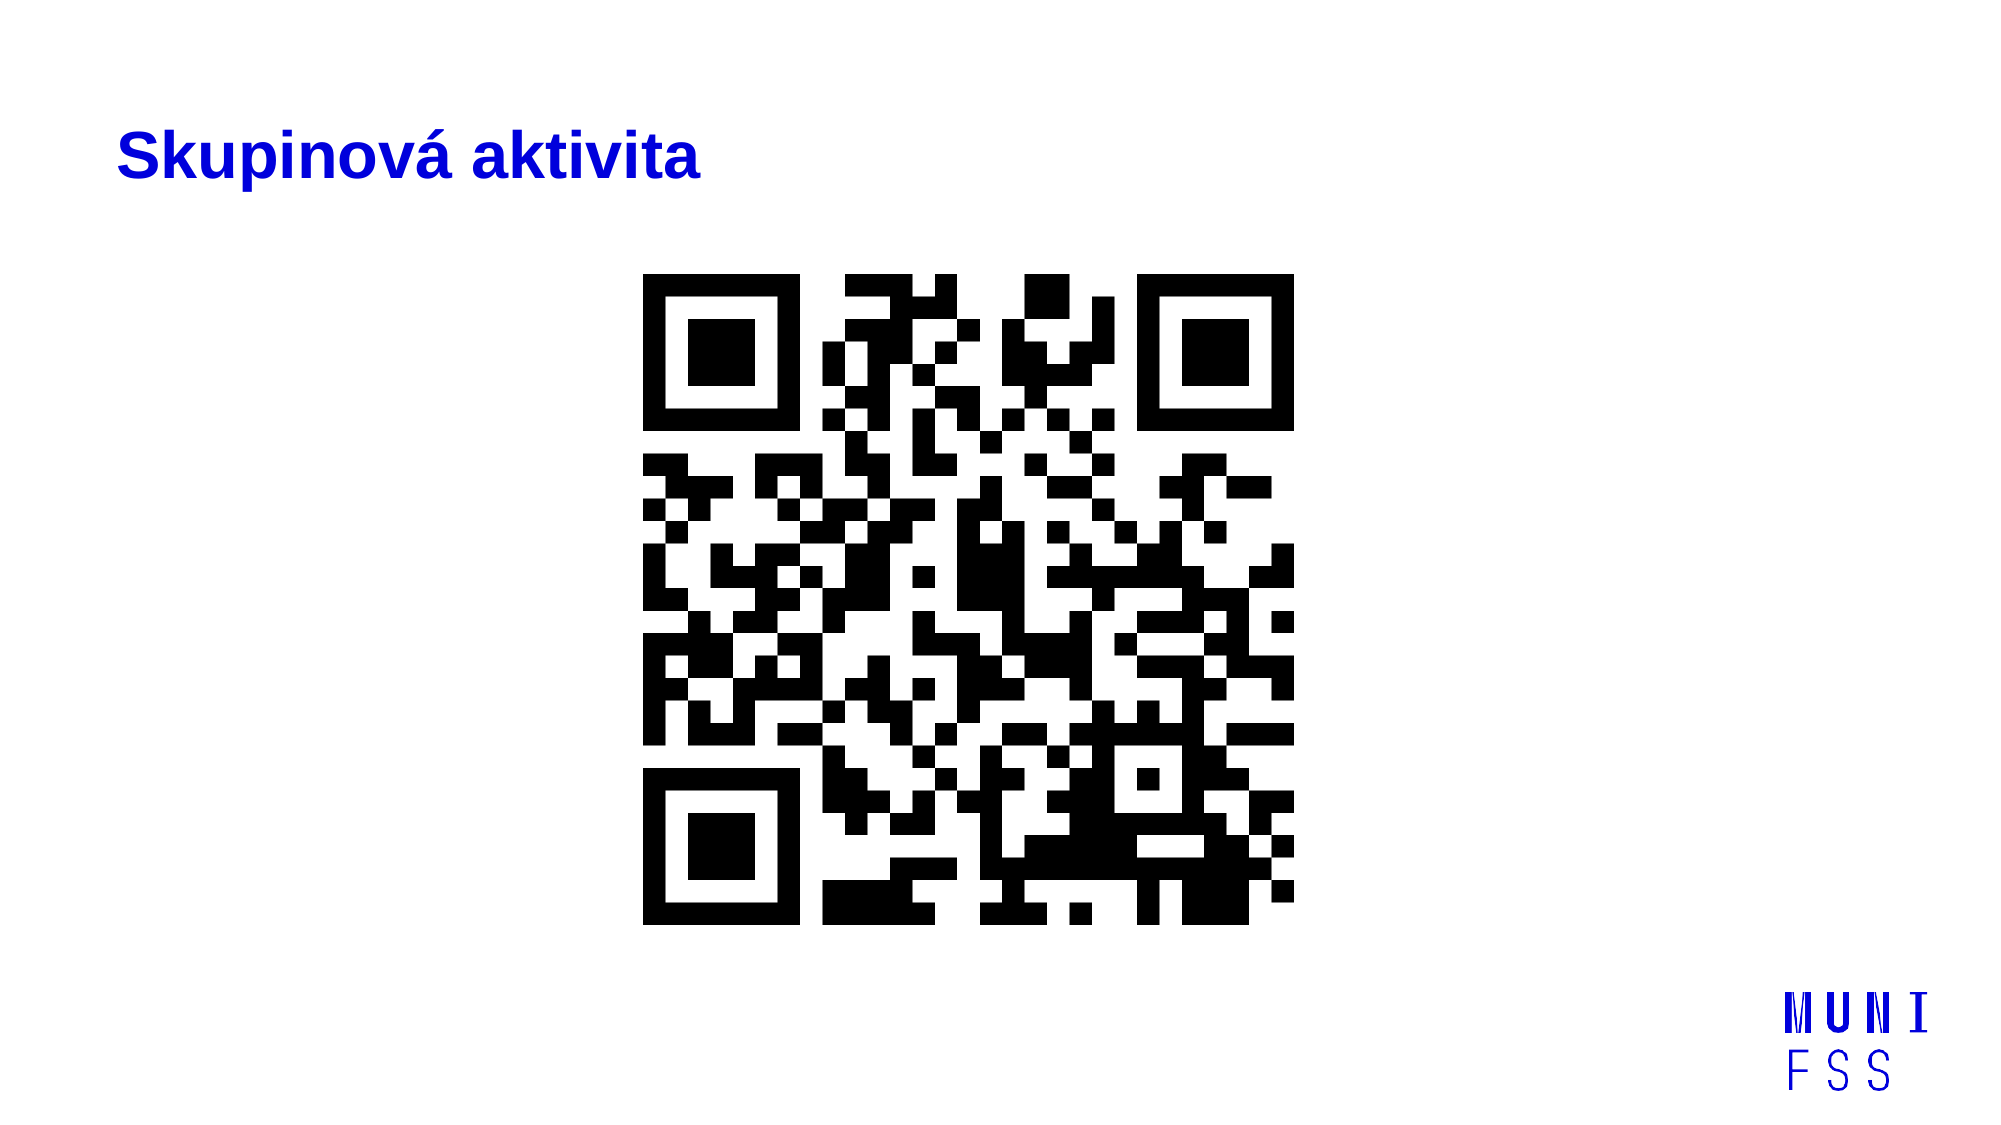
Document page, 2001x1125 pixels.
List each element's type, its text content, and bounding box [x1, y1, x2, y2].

picture [1868, 1049, 1889, 1091]
title Skupinová aktivita [116, 111, 1884, 193]
picture [1785, 992, 1811, 1033]
picture [1827, 992, 1849, 1033]
picture [1867, 992, 1889, 1033]
picture [1828, 1049, 1848, 1091]
picture [618, 249, 1319, 950]
